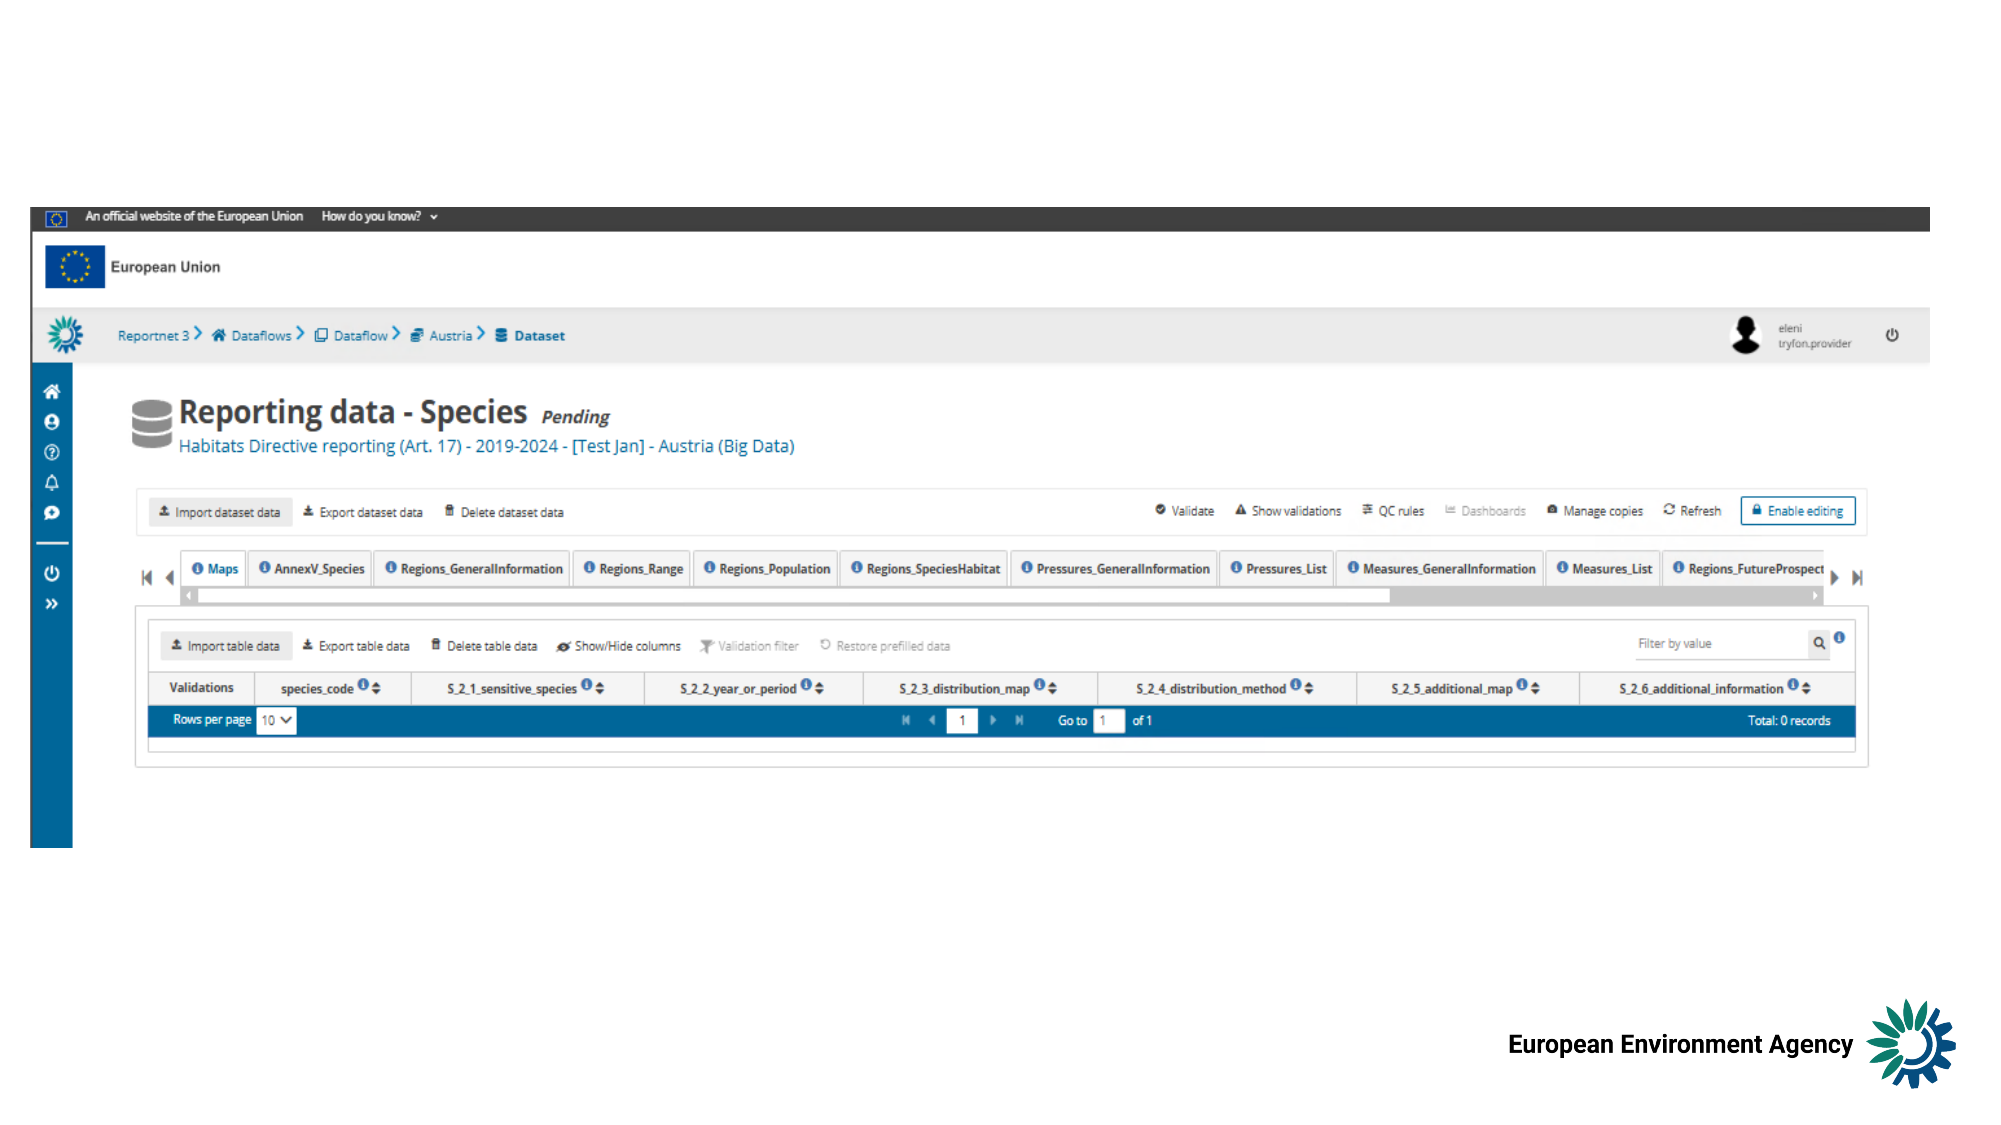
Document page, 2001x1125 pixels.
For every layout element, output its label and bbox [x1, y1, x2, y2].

picture [1509, 998, 1956, 1089]
picture [44, 385, 60, 399]
picture [30, 207, 1930, 848]
picture [45, 566, 59, 581]
picture [45, 444, 59, 460]
picture [46, 475, 58, 490]
picture [45, 505, 59, 519]
picture [45, 414, 59, 430]
picture [46, 599, 58, 609]
